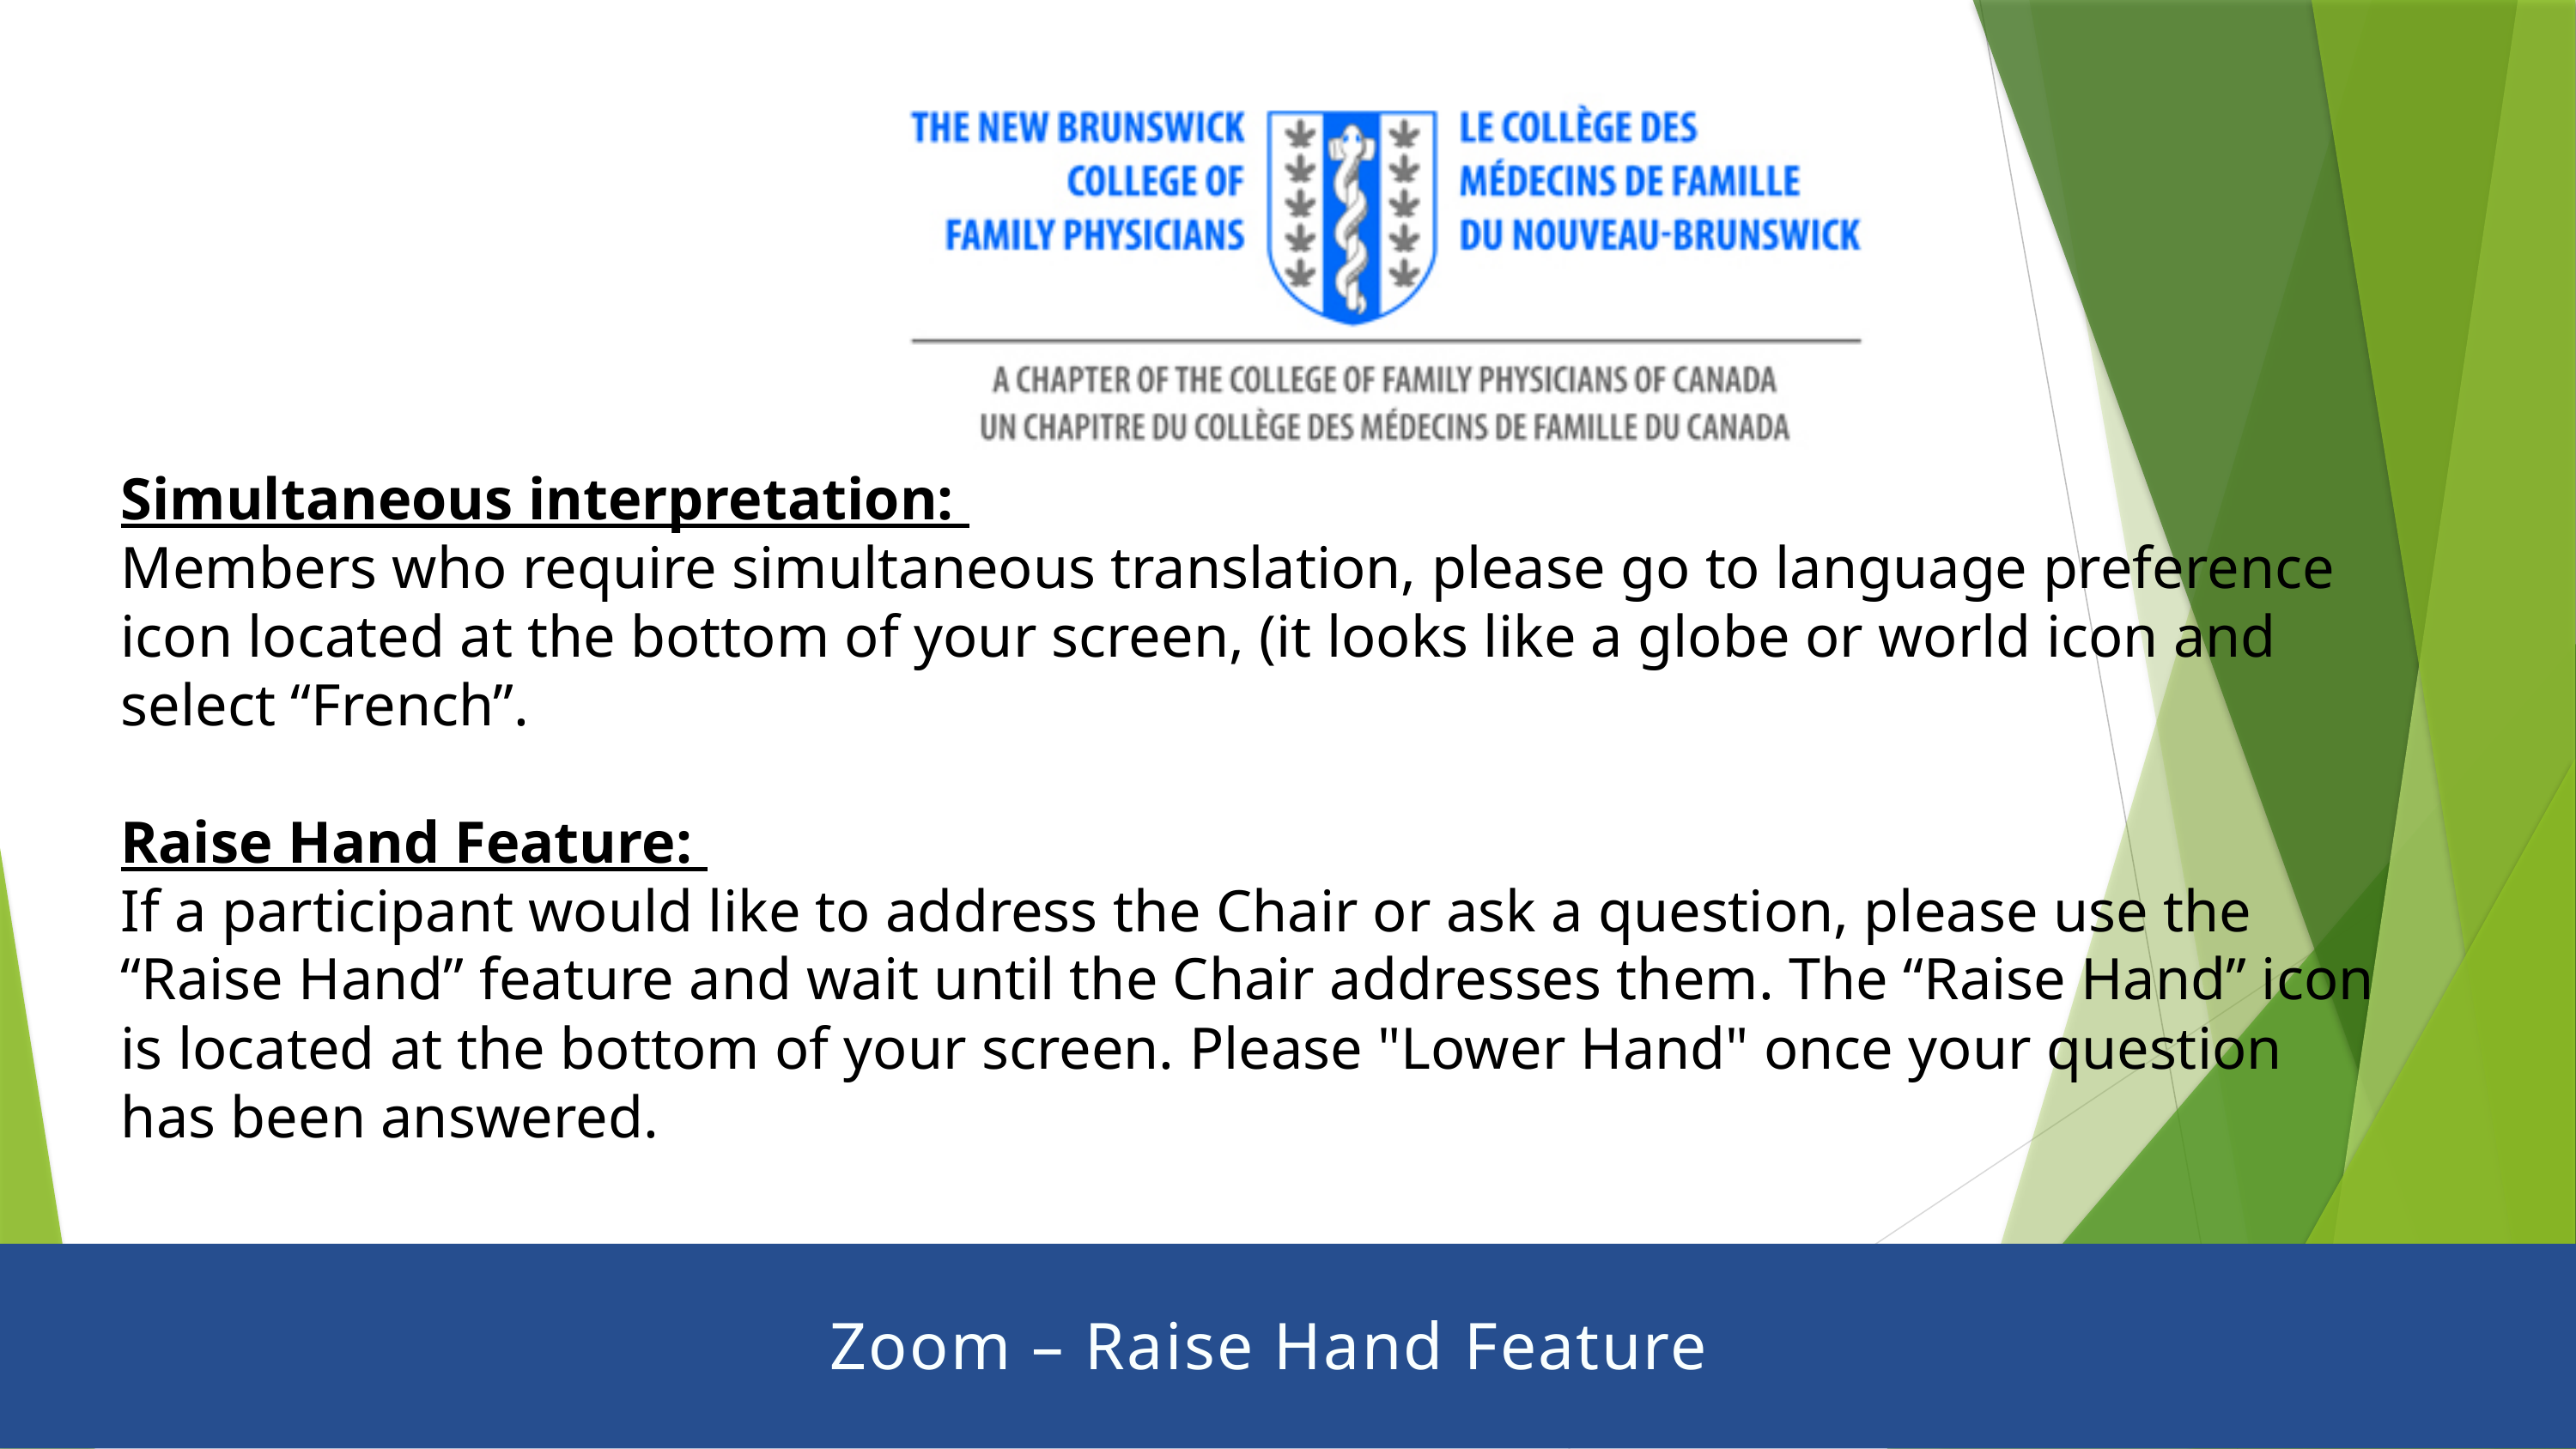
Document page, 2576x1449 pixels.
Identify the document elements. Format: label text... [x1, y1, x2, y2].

text_box Simultaneous interpretation: Members who require simultaneous translation, please go to language preference icon located at the bottom of your screen, (it looks like a globe or world icon and select “French”. Raise Hand Feature: If a participant would like to address the Chair or ask a question, please use the “Raise Hand” feature and wait until the Chair addresses them. The “Raise Hand” icon is located at the bottom of your screen. Please "Lower Hand" once your question has been answered. [108, 456, 2406, 552]
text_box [0, 555, 2576, 1449]
picture [890, 92, 1899, 457]
